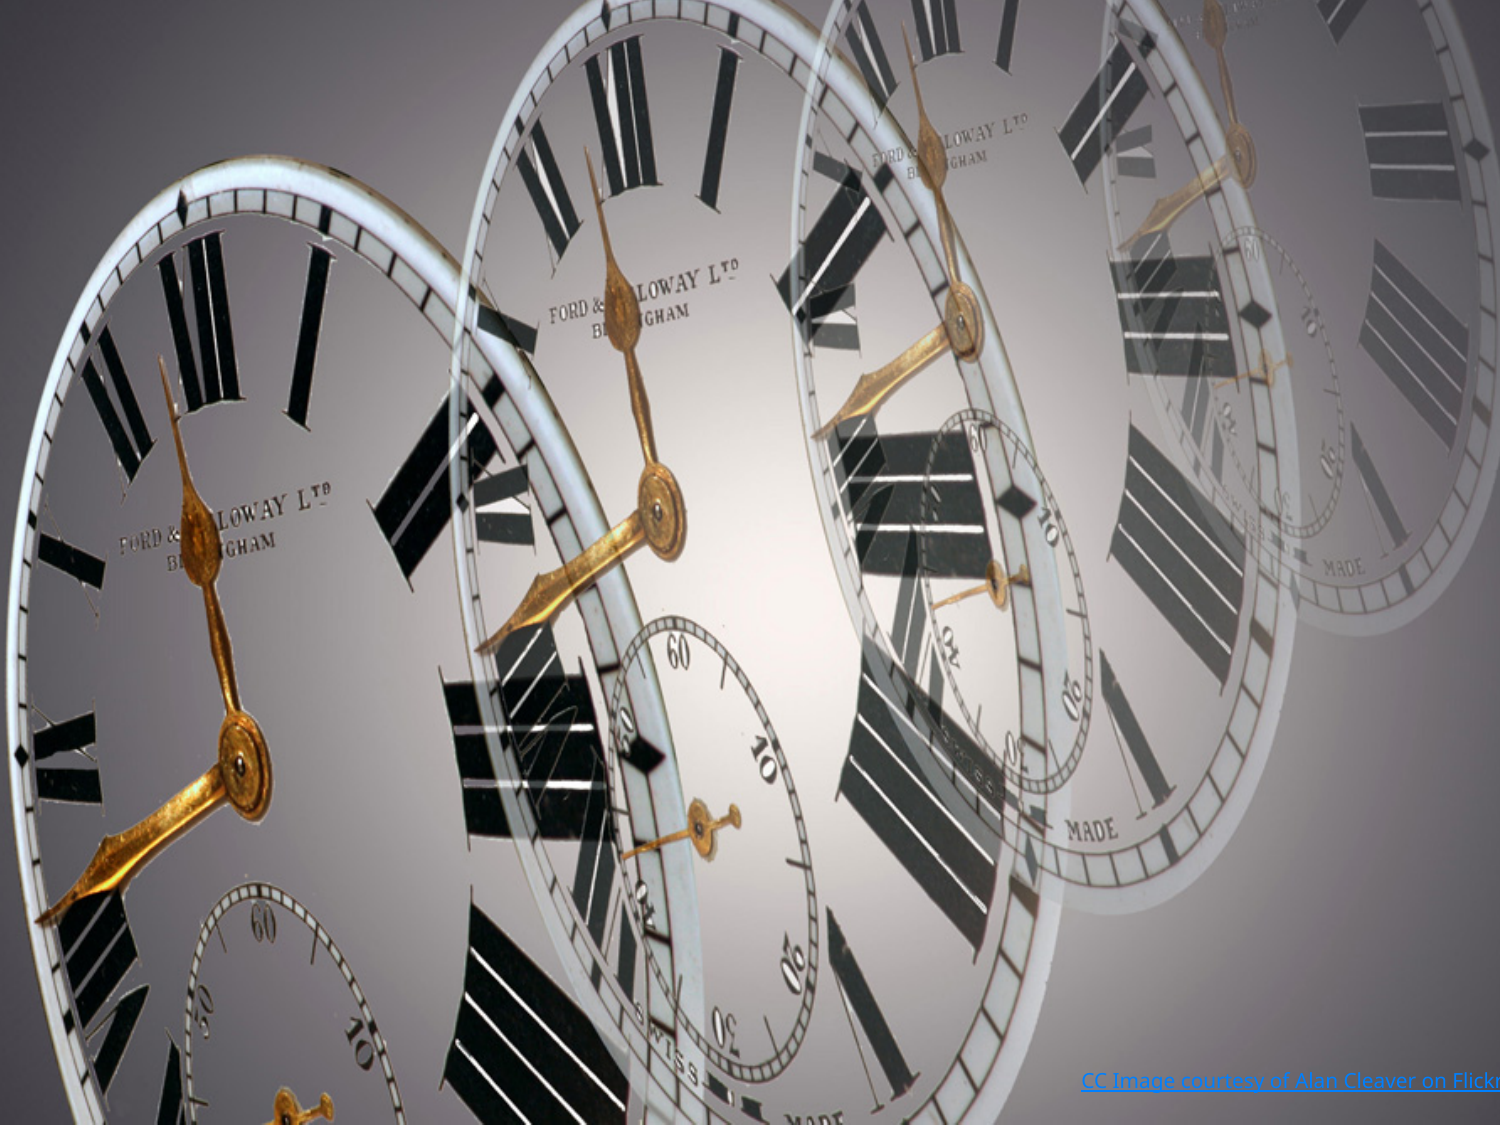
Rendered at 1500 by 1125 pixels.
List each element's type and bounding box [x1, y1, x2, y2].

text_box [0, 0, 1500, 1125]
